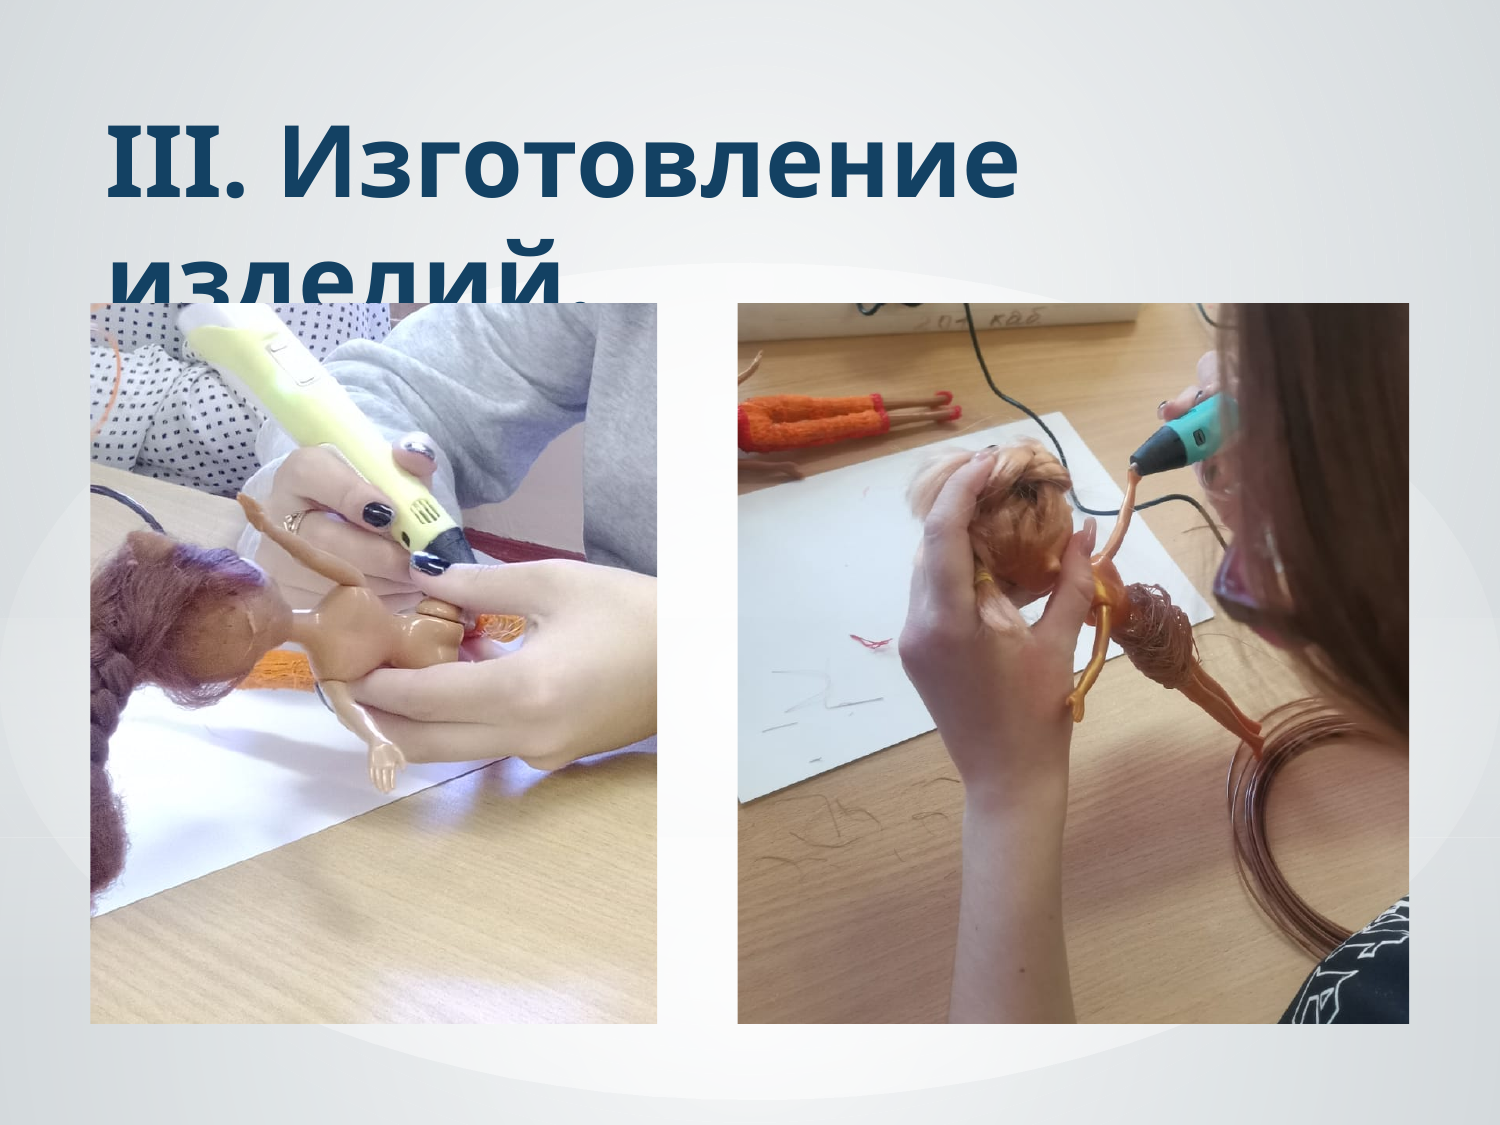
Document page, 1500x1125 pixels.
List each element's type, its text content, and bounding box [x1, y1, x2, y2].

picture [90, 303, 658, 1024]
title III. Изготовление изделий. [90, 89, 1426, 278]
picture [737, 303, 1410, 1024]
